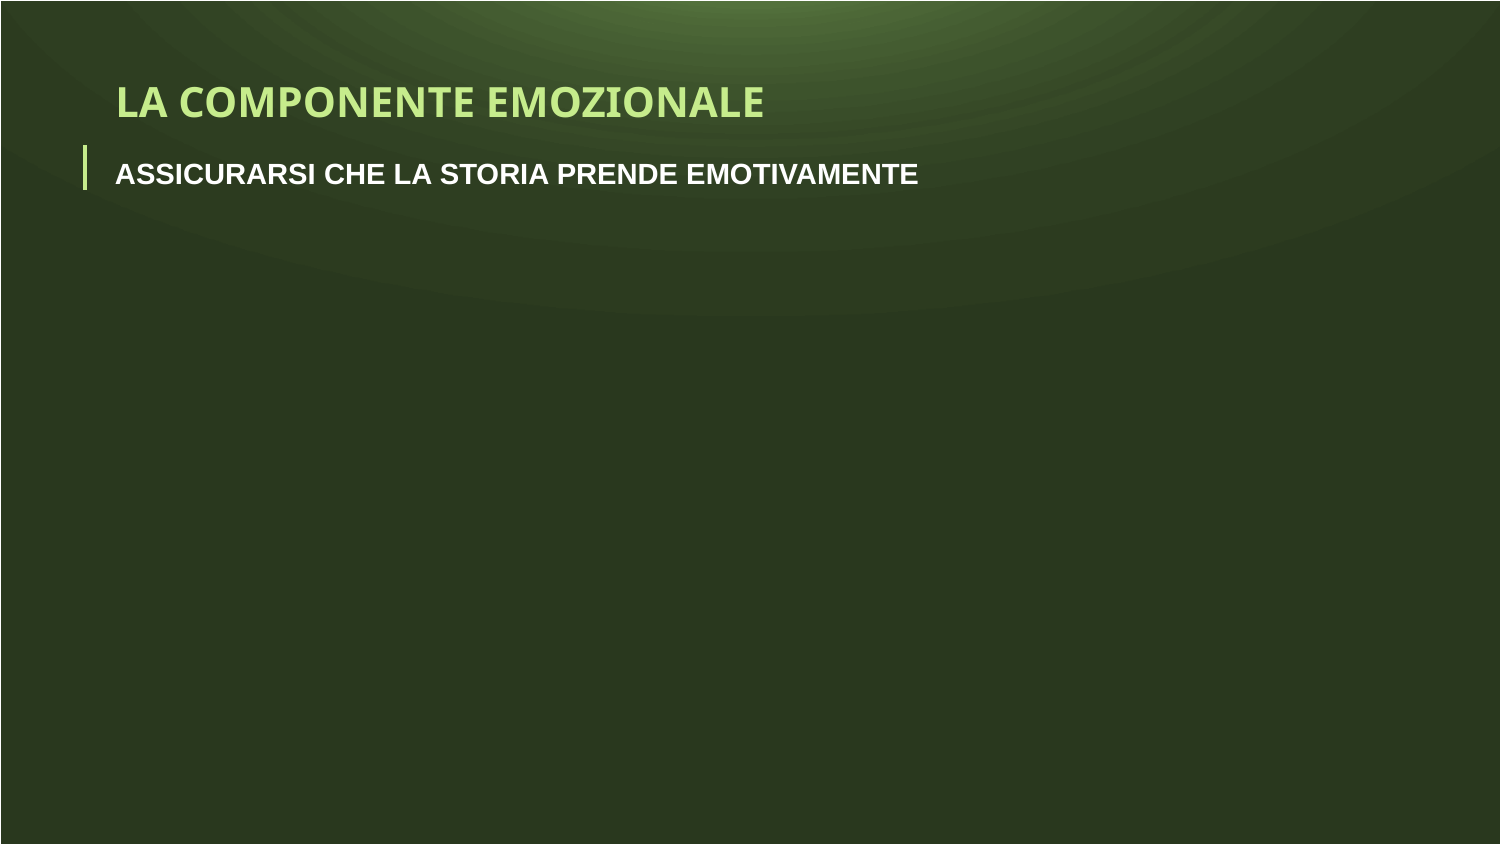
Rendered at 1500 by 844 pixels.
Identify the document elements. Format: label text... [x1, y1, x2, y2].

title LA COMPONENTE EMOZIONALE [100, 53, 1473, 148]
picture [2, 2, 1500, 844]
text_box ASSICURARSI CHE LA STORIA PRENDE EMOTIVAMENTE [100, 147, 1451, 512]
